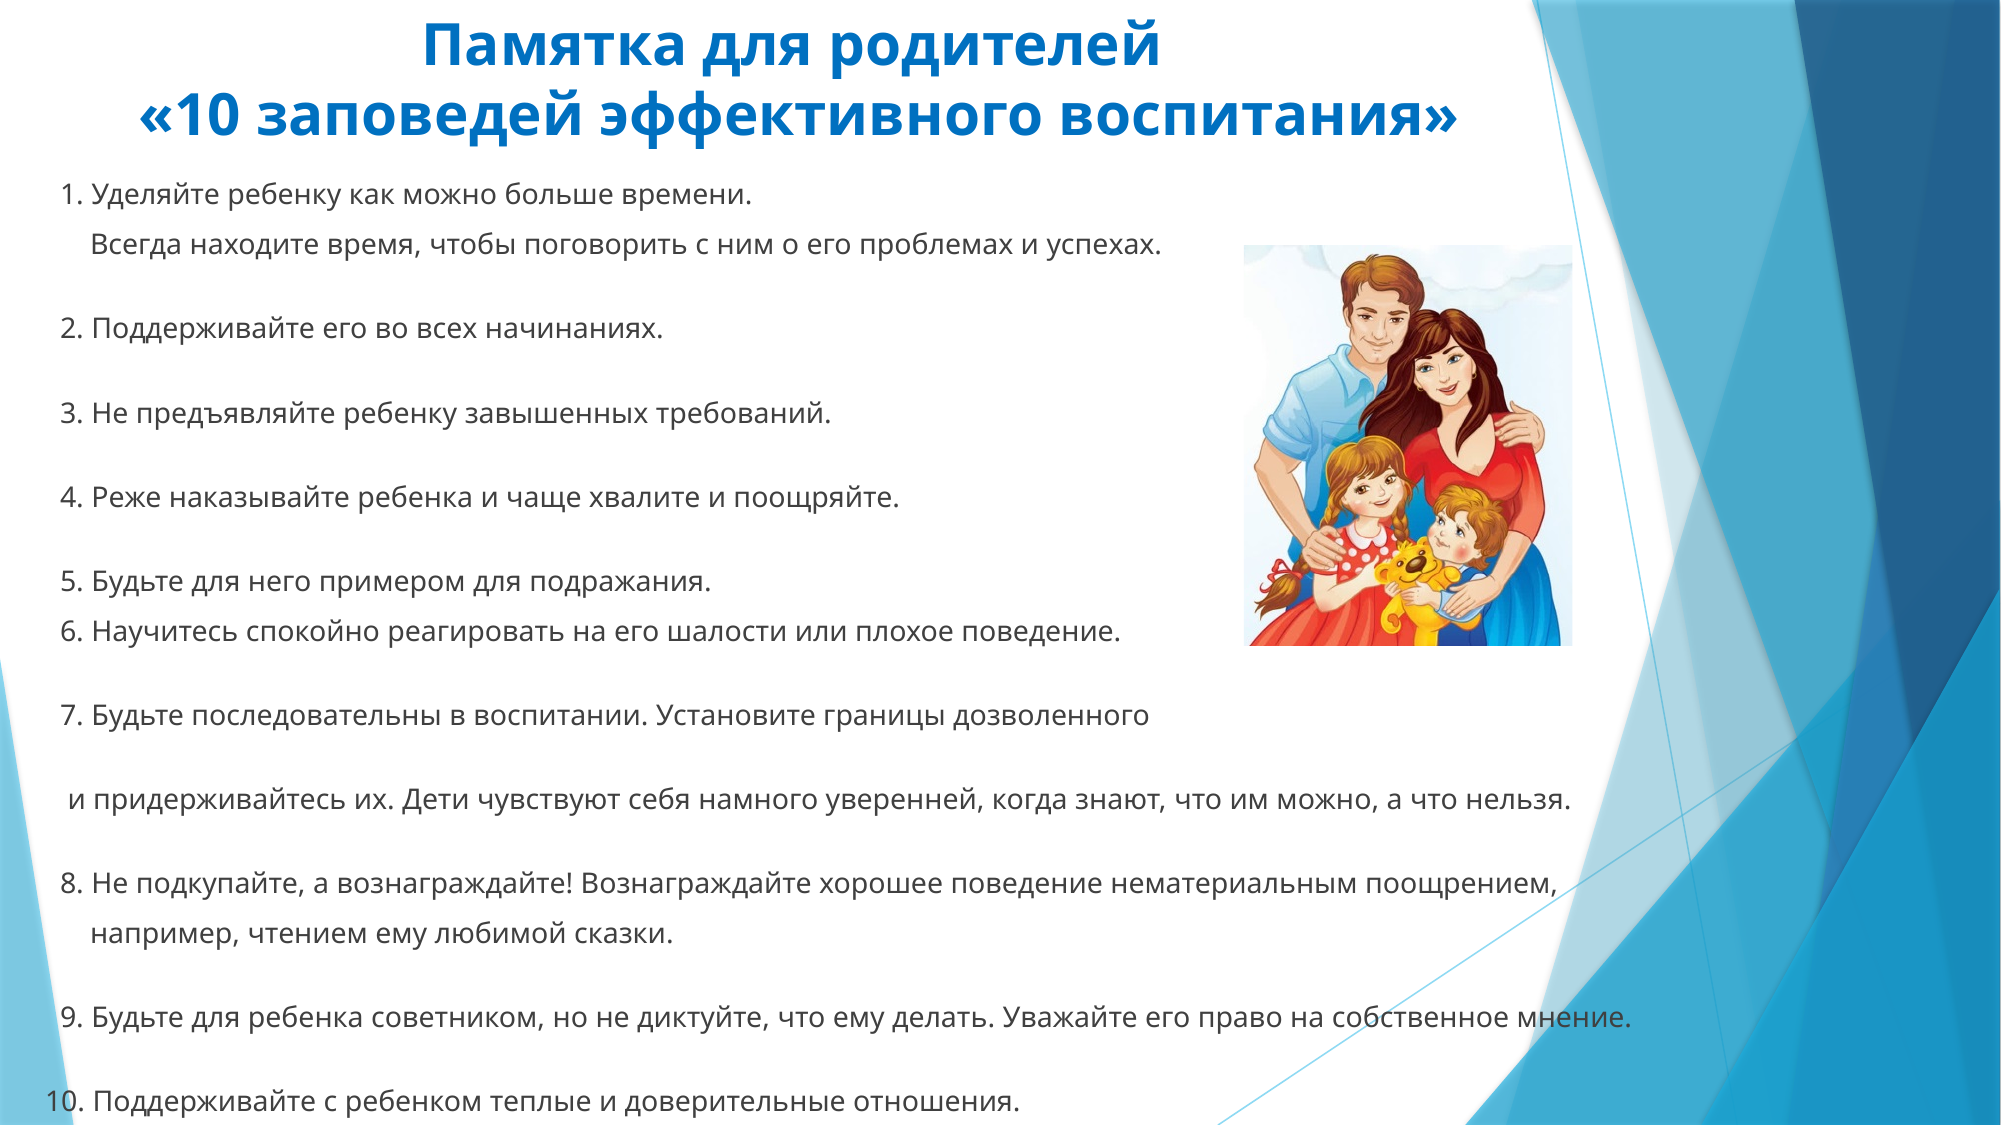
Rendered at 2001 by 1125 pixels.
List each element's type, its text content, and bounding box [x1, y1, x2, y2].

picture [1243, 244, 1573, 647]
title Памятка для родителей «10 заповедей эффективного воспитания» [94, 0, 1505, 169]
list 1. Уделяйте ребенку как можно больше времени. Всегда находите время, чтобы поговорить с ним о его проблемах и успехах. 2. Поддерживайте его во всех начинаниях. 3. Не предъявляйте ребенку завышенных требований. 4. Реже наказывайте ребенка и чаще хвалите и поощряйте. 5. Будьте для него примером для подражания. 6. Научитесь спокойно реагировать на его шалости или плохое поведение. 7. Будьте последовательны в воспитании. Установите границы дозволенного и придерживайтесь их. Дети чувствуют себя намного уверенней, когда знают, что им можно, а что нельзя. 8. Не подкупайте, а вознаграждайте! Вознаграждайте хорошее поведение нематериальным поощрением, например, чтением ему любимой сказки. 9. Будьте для ребенка советником, но не диктуйте, что ему делать. Уважайте его право на собственное мнение. 10. Поддерживайте с ребенком теплые и доверительные отношения. [0, 169, 1840, 1125]
picture [1536, 634, 1541, 647]
